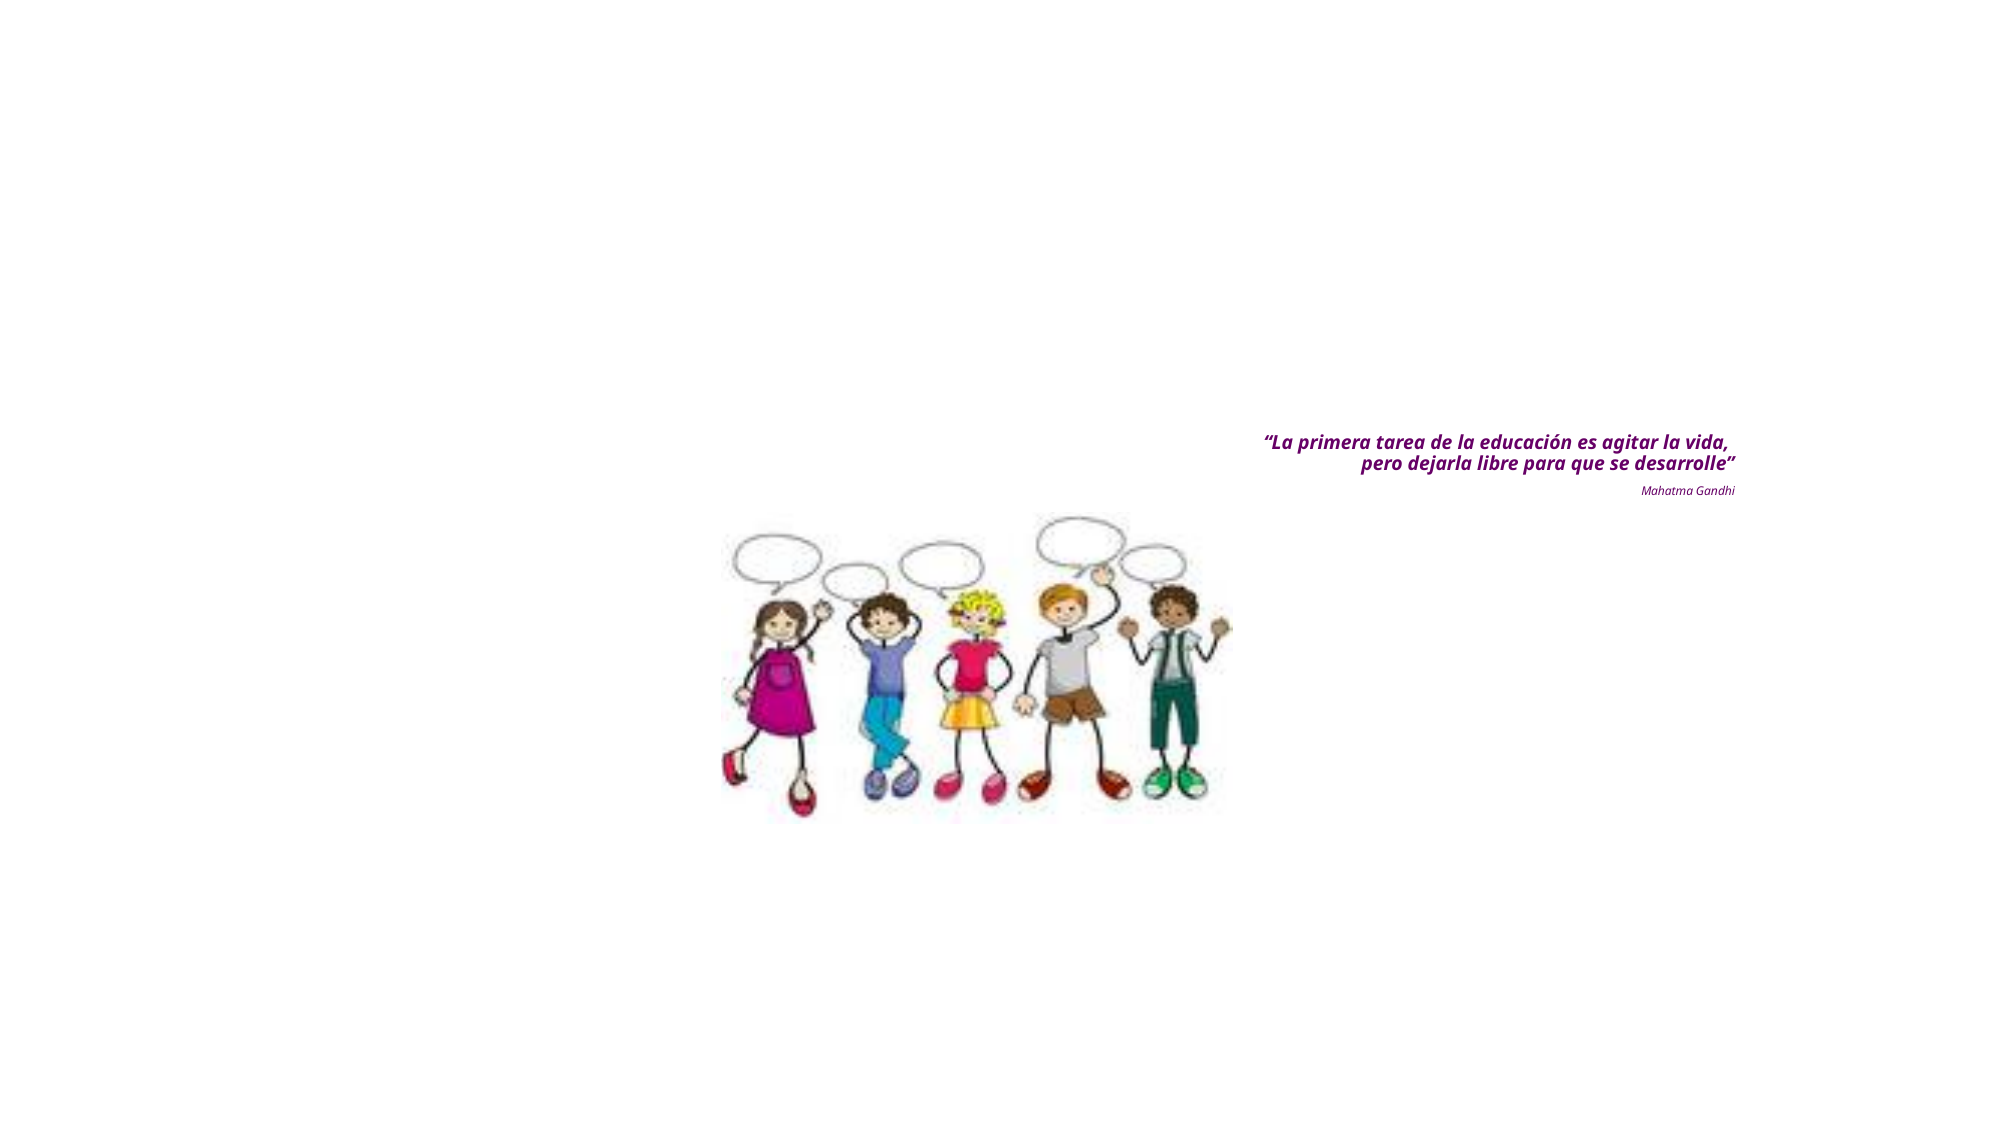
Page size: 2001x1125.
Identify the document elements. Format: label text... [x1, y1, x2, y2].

picture [721, 512, 1233, 824]
title “La primera tarea de la educación es agitar la vida, pero dejarla libre para que se desarrolle” Mahatma Gandhi [249, 274, 1751, 509]
